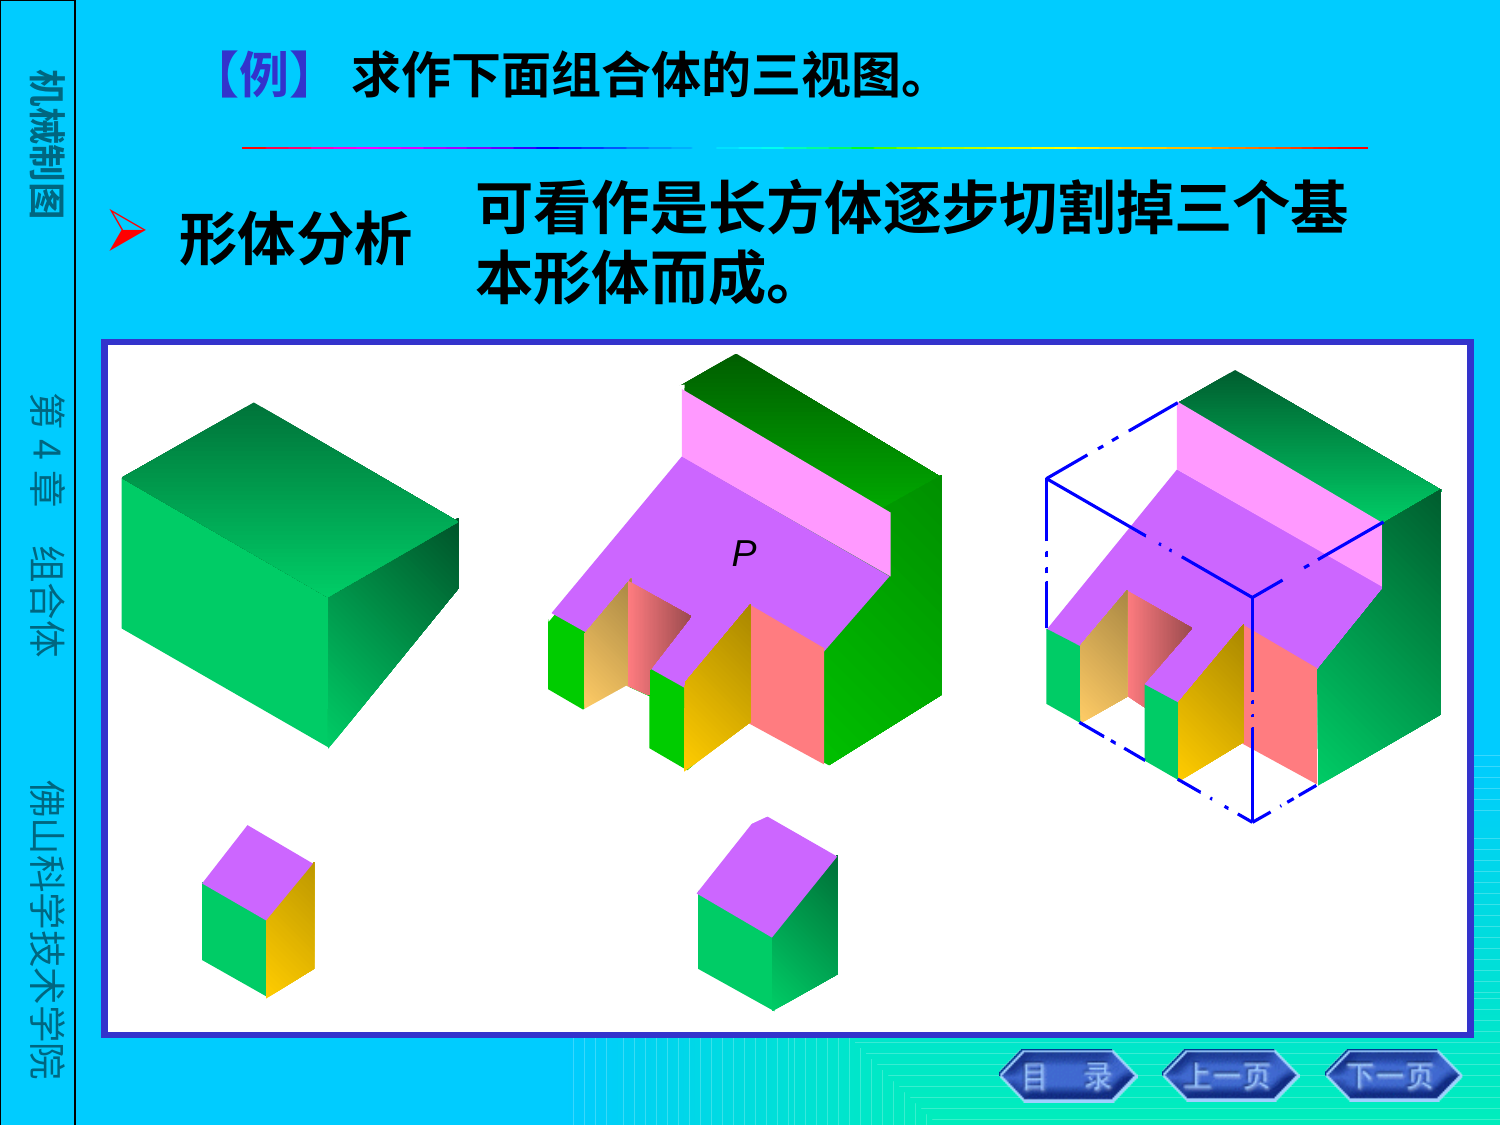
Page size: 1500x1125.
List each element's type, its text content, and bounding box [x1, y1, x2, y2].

picture [1162, 1049, 1300, 1102]
text_box 形体分析 [104, 202, 459, 273]
text_box 【例】 求作下面组合体的三视图。 [174, 36, 1425, 111]
picture [999, 1049, 1138, 1103]
text_box 可看作是长方体逐步切割掉三个基本形体而成。 [475, 170, 1408, 311]
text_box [672, 603, 852, 1012]
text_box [1046, 402, 1384, 823]
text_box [201, 578, 692, 999]
picture [1325, 1049, 1463, 1102]
text_box [104, 342, 1471, 1035]
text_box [547, 353, 943, 811]
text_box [121, 384, 891, 750]
picture [102, 340, 1473, 1037]
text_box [1046, 369, 1443, 786]
